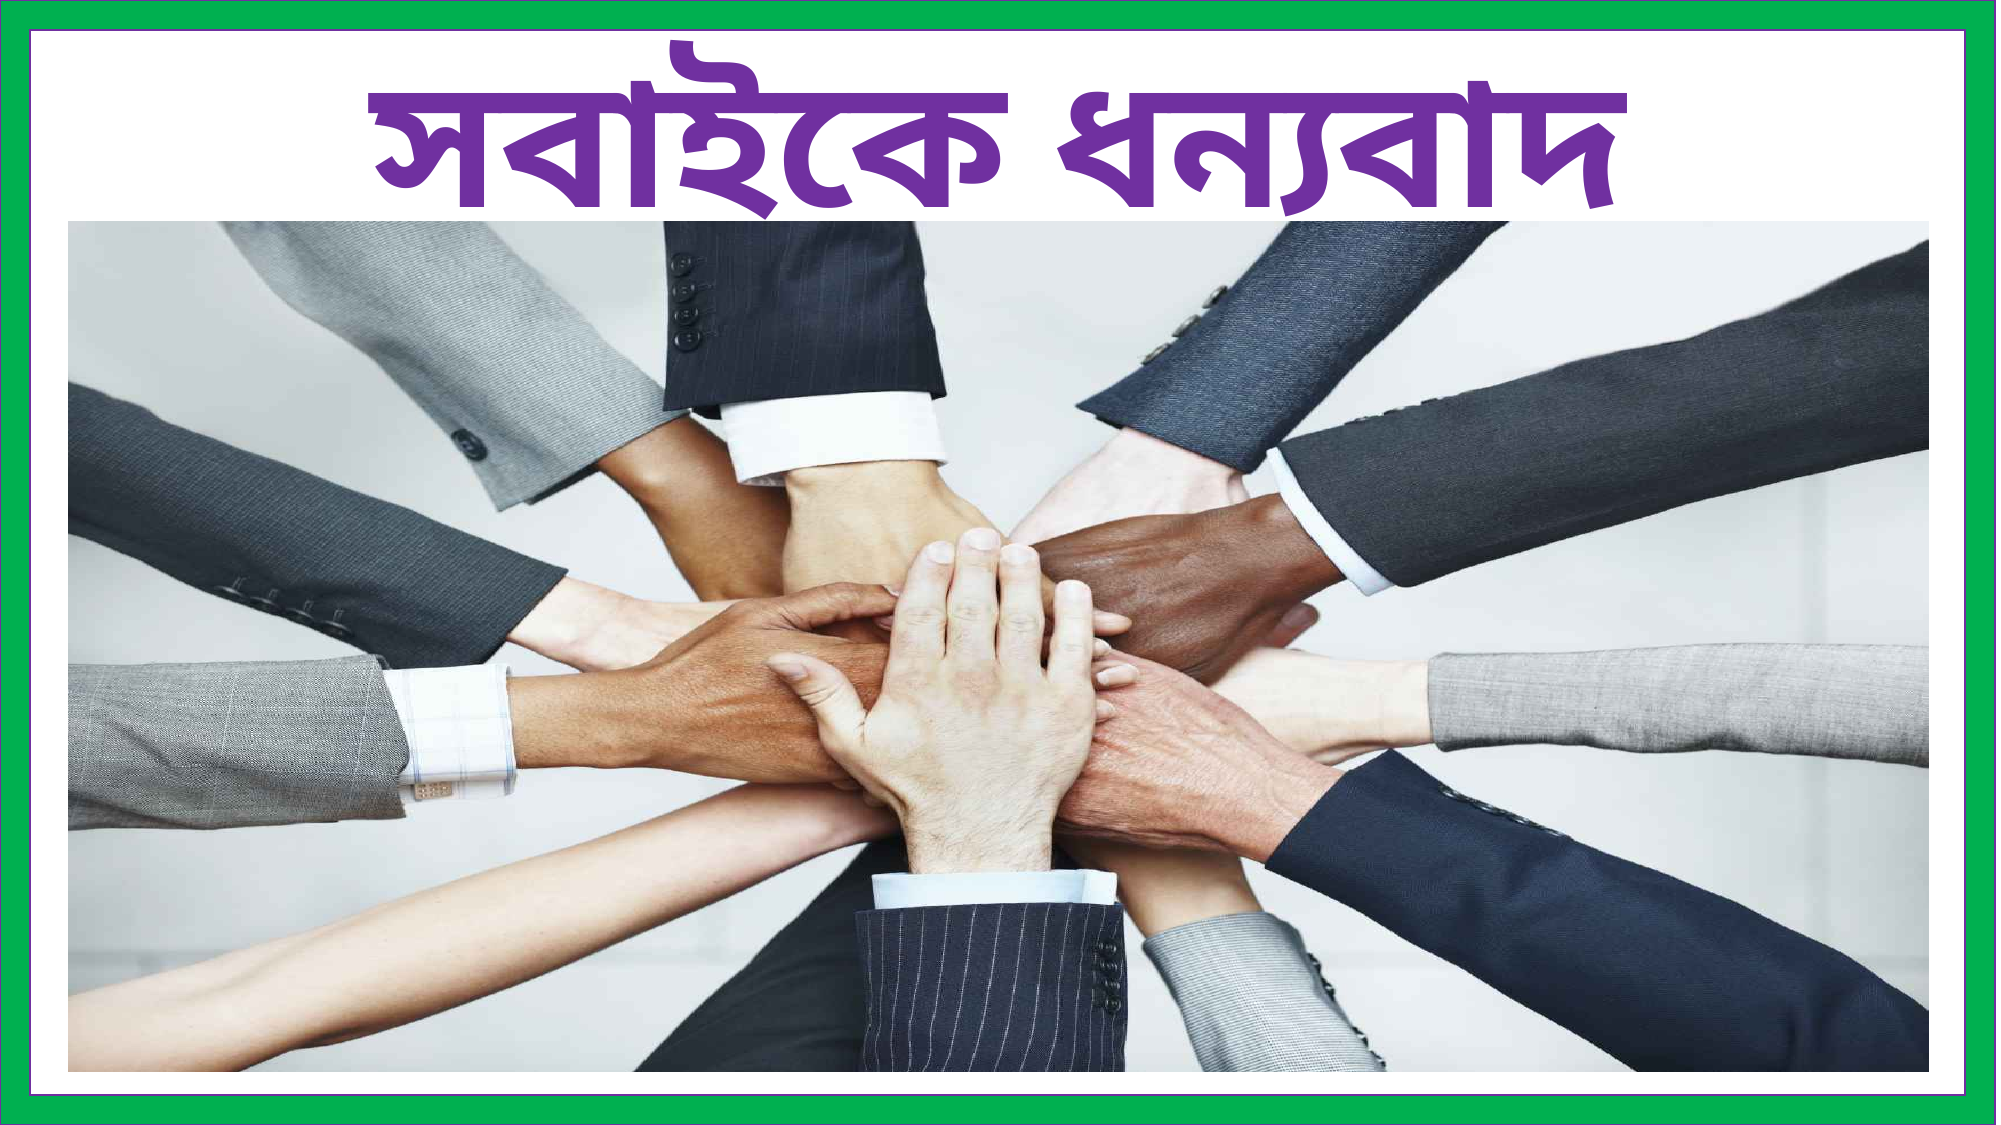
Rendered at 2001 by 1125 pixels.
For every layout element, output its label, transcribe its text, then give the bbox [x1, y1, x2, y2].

text_box সবাইকে ধন্যবাদ [303, 31, 1641, 221]
picture [68, 221, 1929, 1072]
text_box [0, 0, 1996, 1125]
